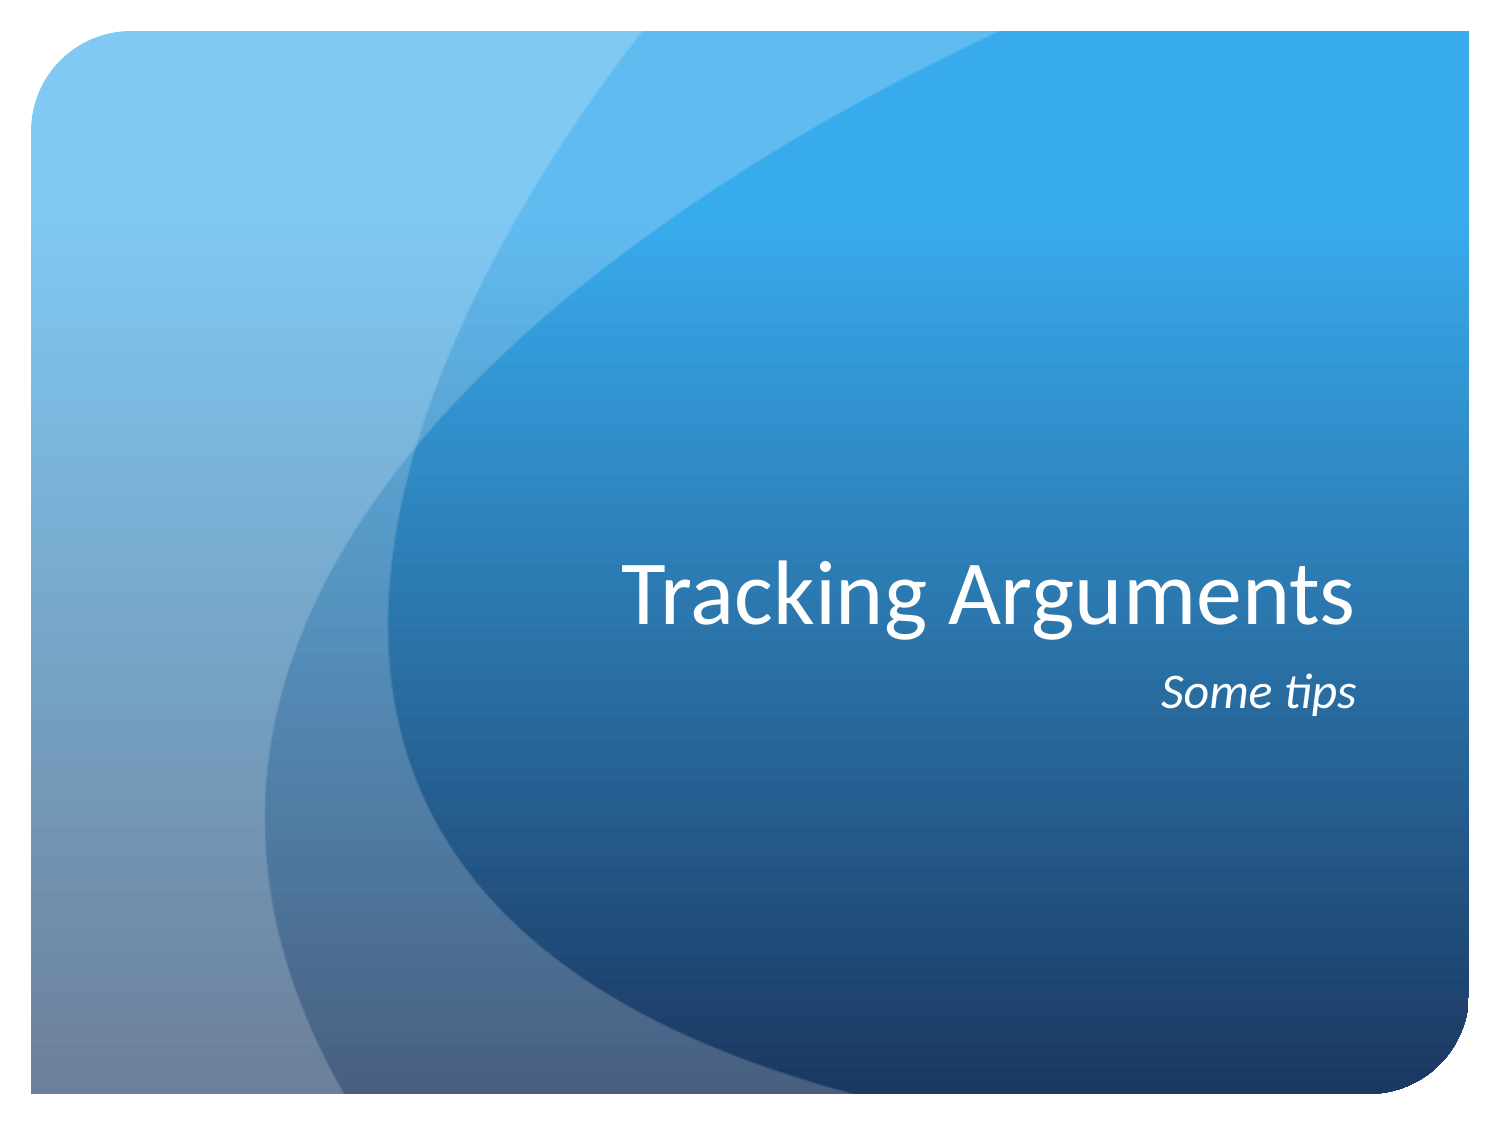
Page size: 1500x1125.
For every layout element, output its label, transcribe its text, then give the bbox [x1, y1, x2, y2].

picture [25, 30, 1474, 1095]
subtitle Some tips [262, 650, 1372, 939]
title Tracking Arguments [262, 408, 1372, 650]
